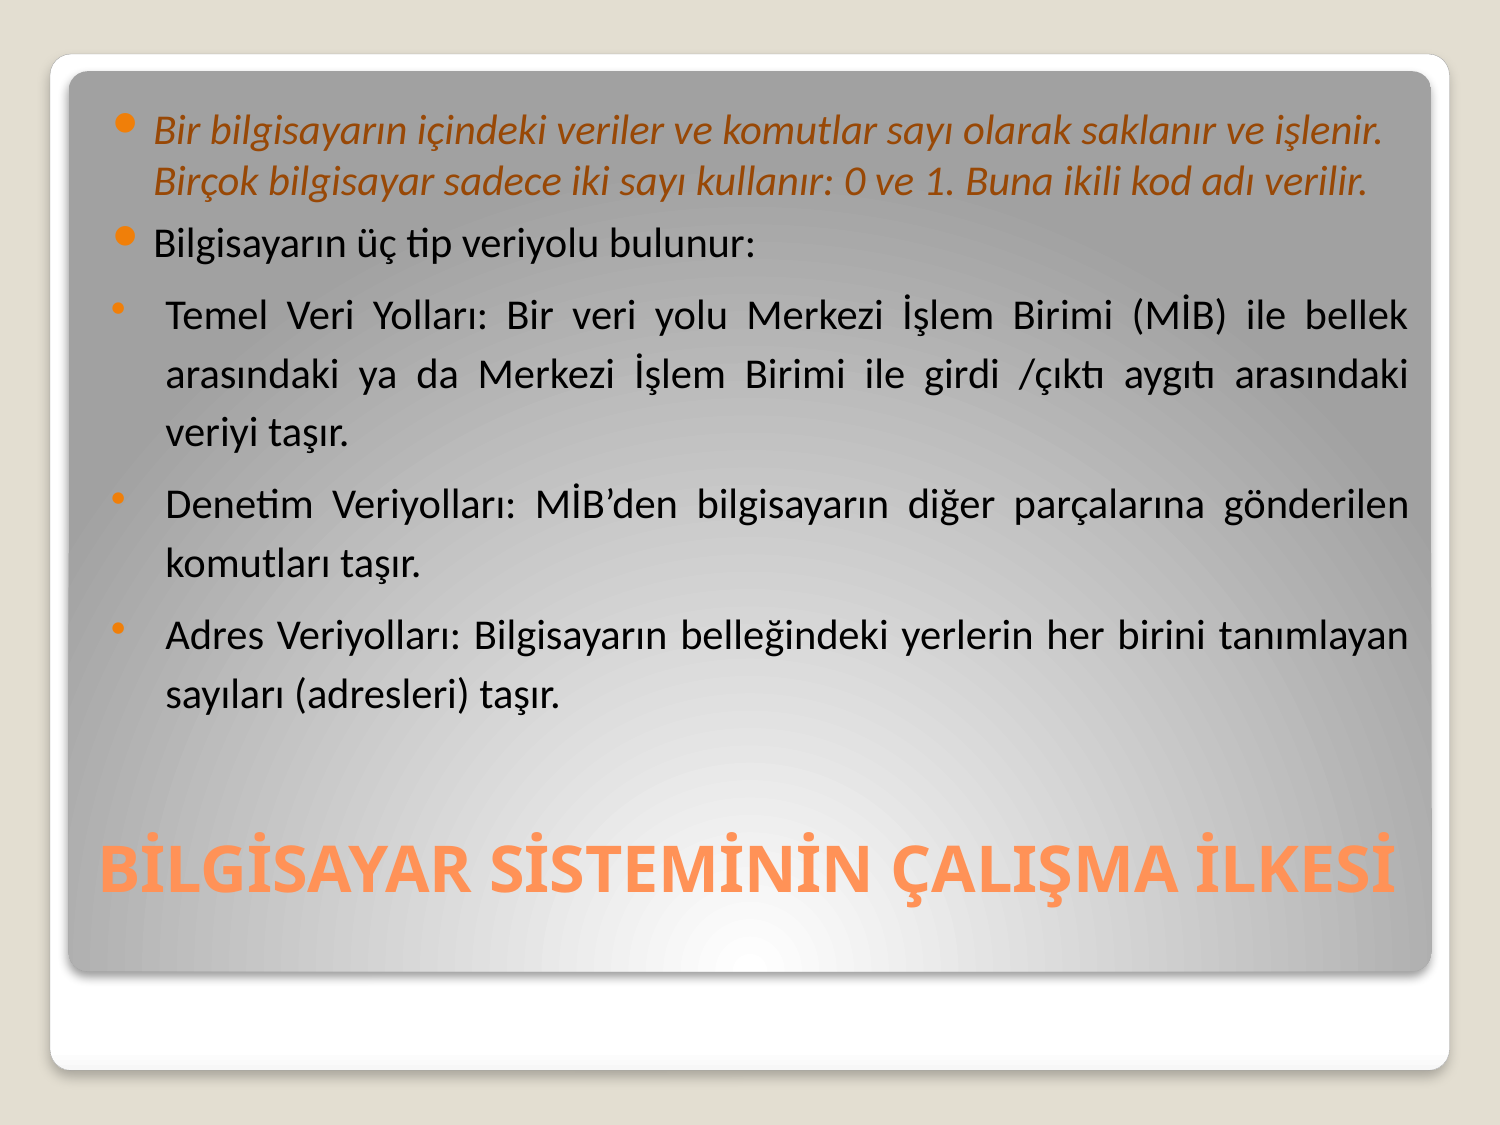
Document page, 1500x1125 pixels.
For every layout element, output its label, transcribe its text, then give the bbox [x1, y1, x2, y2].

list Bir bilgisayarın içindeki veriler ve komutlar sayı olarak saklanır ve işlenir. Birçok bilgisayar sadece iki sayı kullanır: 0 ve 1. Buna ikili kod adı verilir. Bilgisayarın üç tip veriyolu bulunur: Temel Veri Yolları: Bir veri yolu Merkezi İşlem Birimi (MİB) ile bellek arasındaki ya da Merkezi İşlem Birimi ile girdi /çıktı aygıtı arasındaki veriyi taşır. Denetim Veriyolları: MİB’den bilgisayarın diğer parçalarına gönderilen komutları taşır. Adres Veriyolları: Bilgisayarın belleğindeki yerlerin her birini tanımlayan sayıları (adresleri) taşır. [82, 86, 1425, 774]
title BİLGİSAYAR SİSTEMİNİN ÇALIŞMA İLKESİ [82, 817, 1425, 990]
